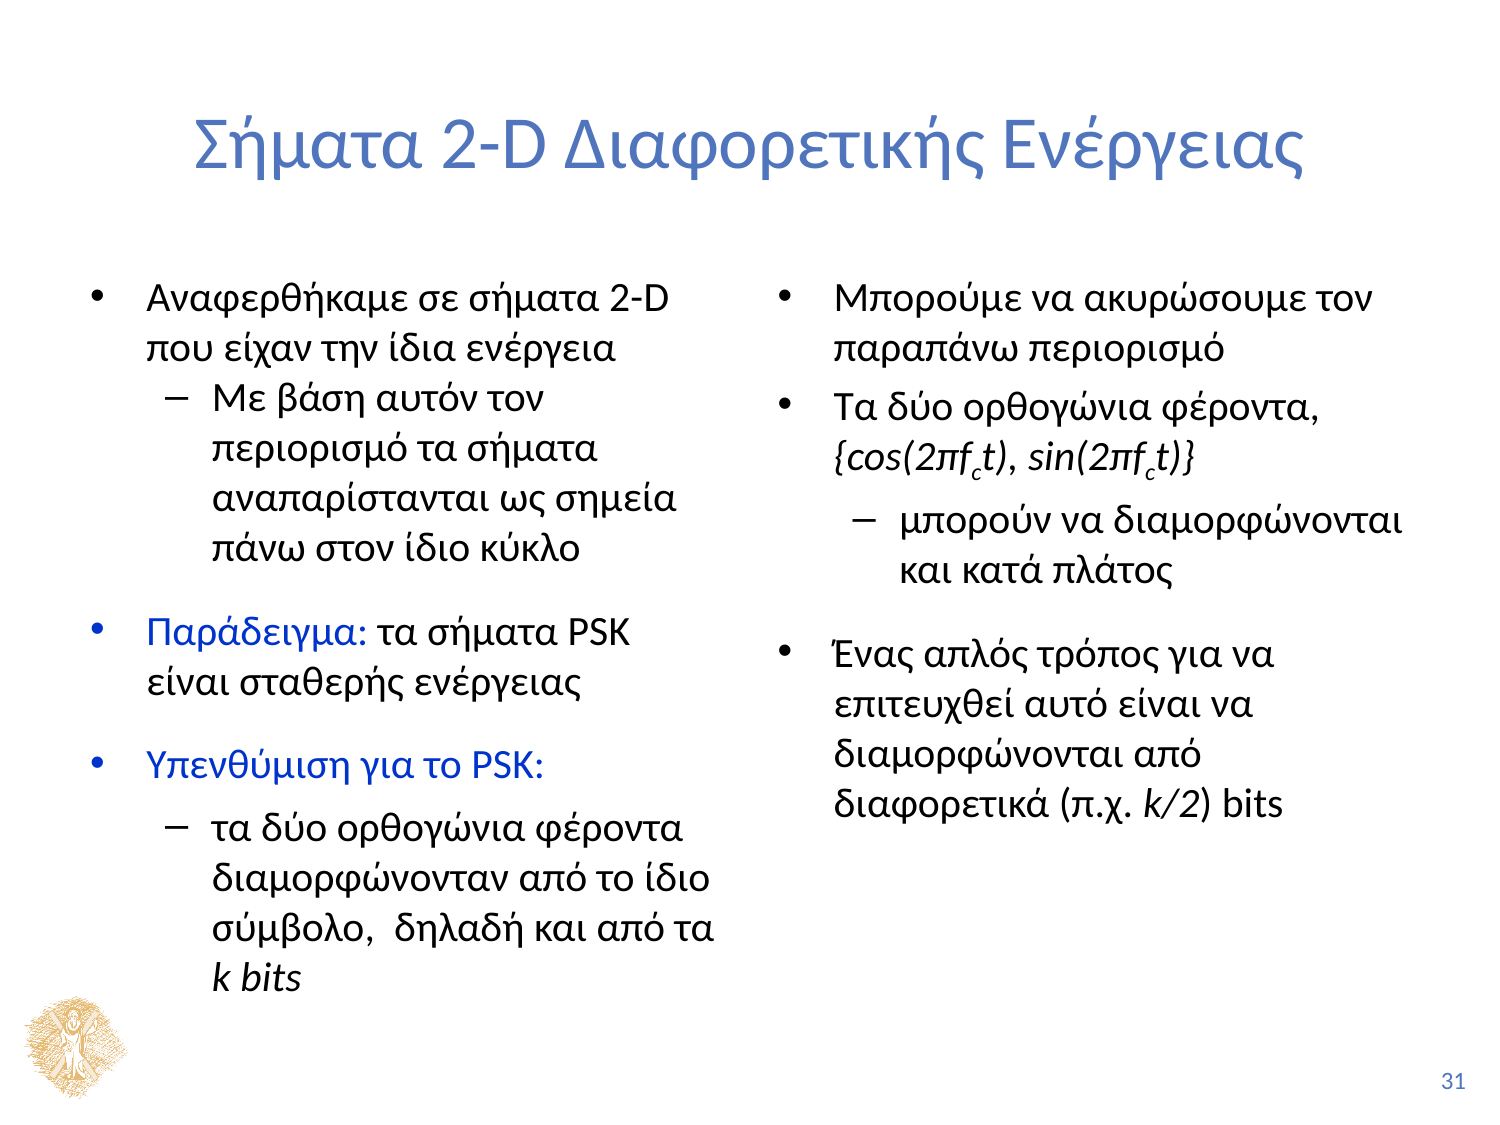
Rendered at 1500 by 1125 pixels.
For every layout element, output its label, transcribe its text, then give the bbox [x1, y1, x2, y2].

title Σήματα 2-D Διαφορετικής Ενέργειας [75, 45, 1425, 233]
list Μπορούμε να ακυρώσουμε τον παραπάνω περιορισμό Τα δύο ορθογώνια φέροντα, {cos(2πfct), sin(2πfct)} μπορούν να διαμορφώνονται και κατά πλάτος Ένας απλός τρόπος για να επιτευχθεί αυτό είναι να διαμορφώνονται από διαφορετικά (π.χ. k/2) bits [762, 262, 1425, 1005]
picture [17, 986, 137, 1103]
list Αναφερθήκαμε σε σήματα 2-D που είχαν την ίδια ενέργεια Με βάση αυτόν τον περιορισμό τα σήματα αναπαρίστανται ως σημεία πάνω στον ίδιο κύκλο Παράδειγμα: τα σήματα PSK είναι σταθερής ενέργειας Υπενθύμιση για το PSK: τα δύο ορθογώνια φέροντα διαμορφώνονταν από το ίδιο σύμβολο, δηλαδή και από τα k bits [75, 262, 738, 1005]
